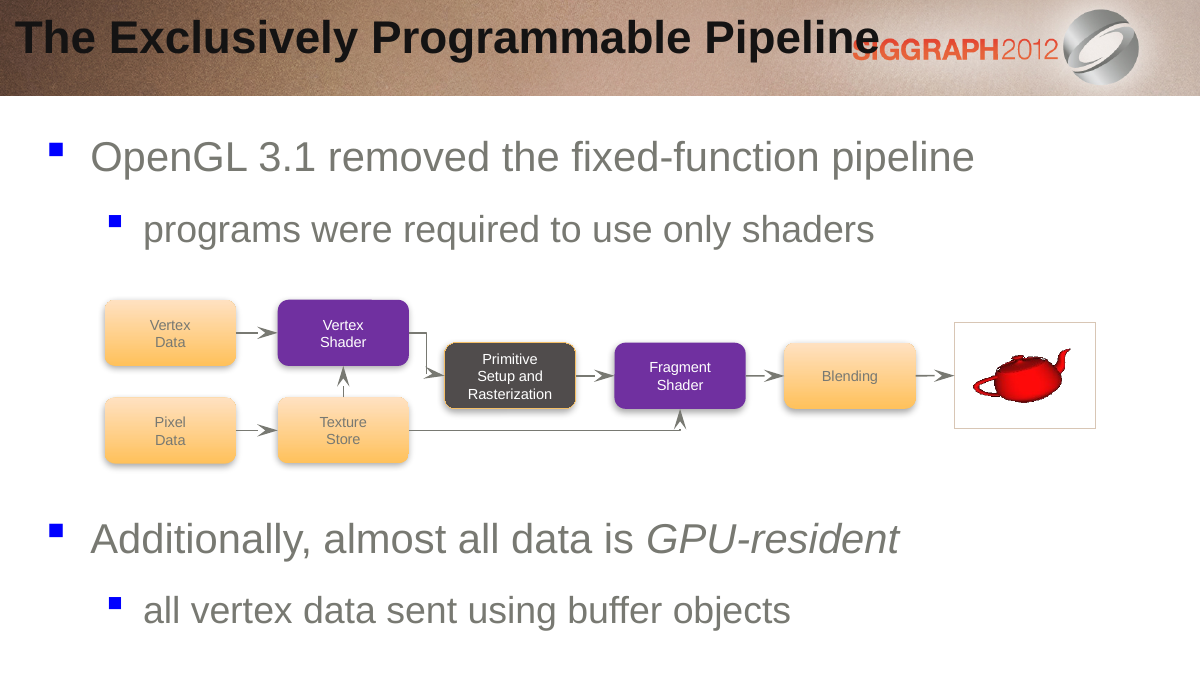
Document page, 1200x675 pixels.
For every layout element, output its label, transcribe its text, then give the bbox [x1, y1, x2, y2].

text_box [104, 299, 1096, 464]
title The Exclusively Programmable Pipeline [0, 0, 1103, 96]
picture [1103, 0, 1200, 96]
list OpenGL 3.1 removed the fixed-function pipeline programs were required to use only shaders Additionally, almost all data is GPU-resident all vertex data sent using buffer objects [30, 117, 1136, 646]
